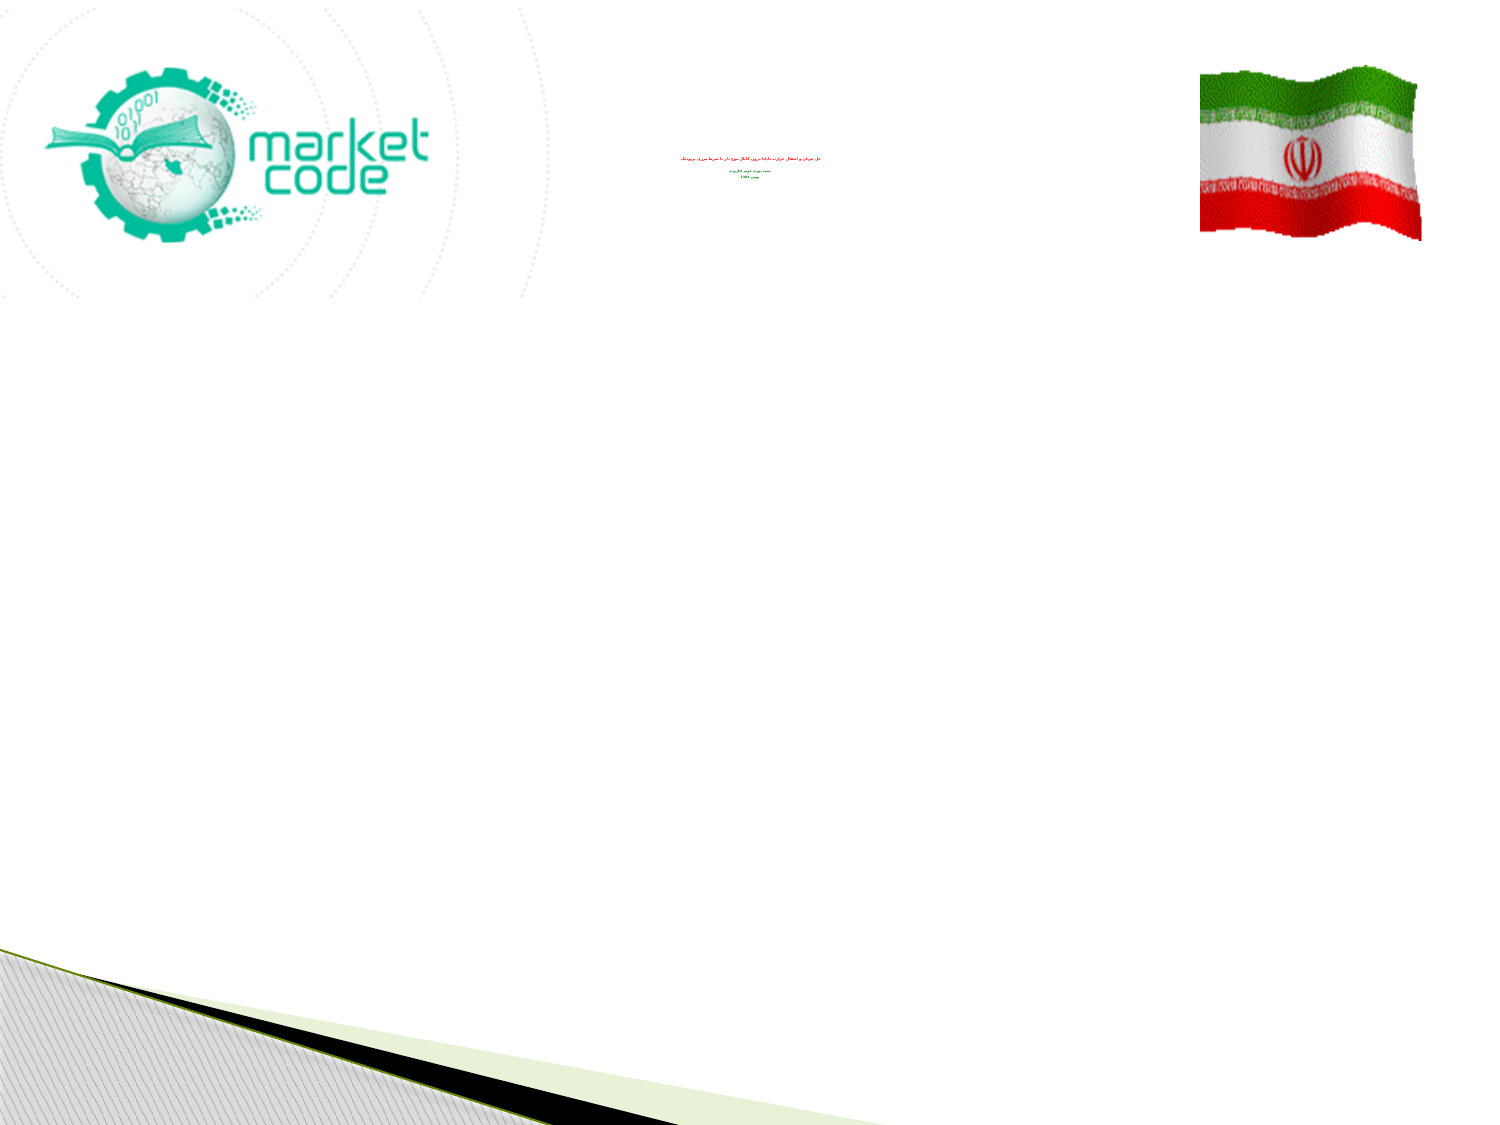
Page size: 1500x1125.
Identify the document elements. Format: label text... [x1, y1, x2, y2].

picture [0, 8, 566, 299]
picture [1199, 65, 1424, 242]
title حل جریان و انتقال حرارت ناپایا درون کانال موج دار با شرط مرزی پریودیک محمد بهزاد قویم لنگرودی بهمن 1394 [571, 45, 1425, 233]
